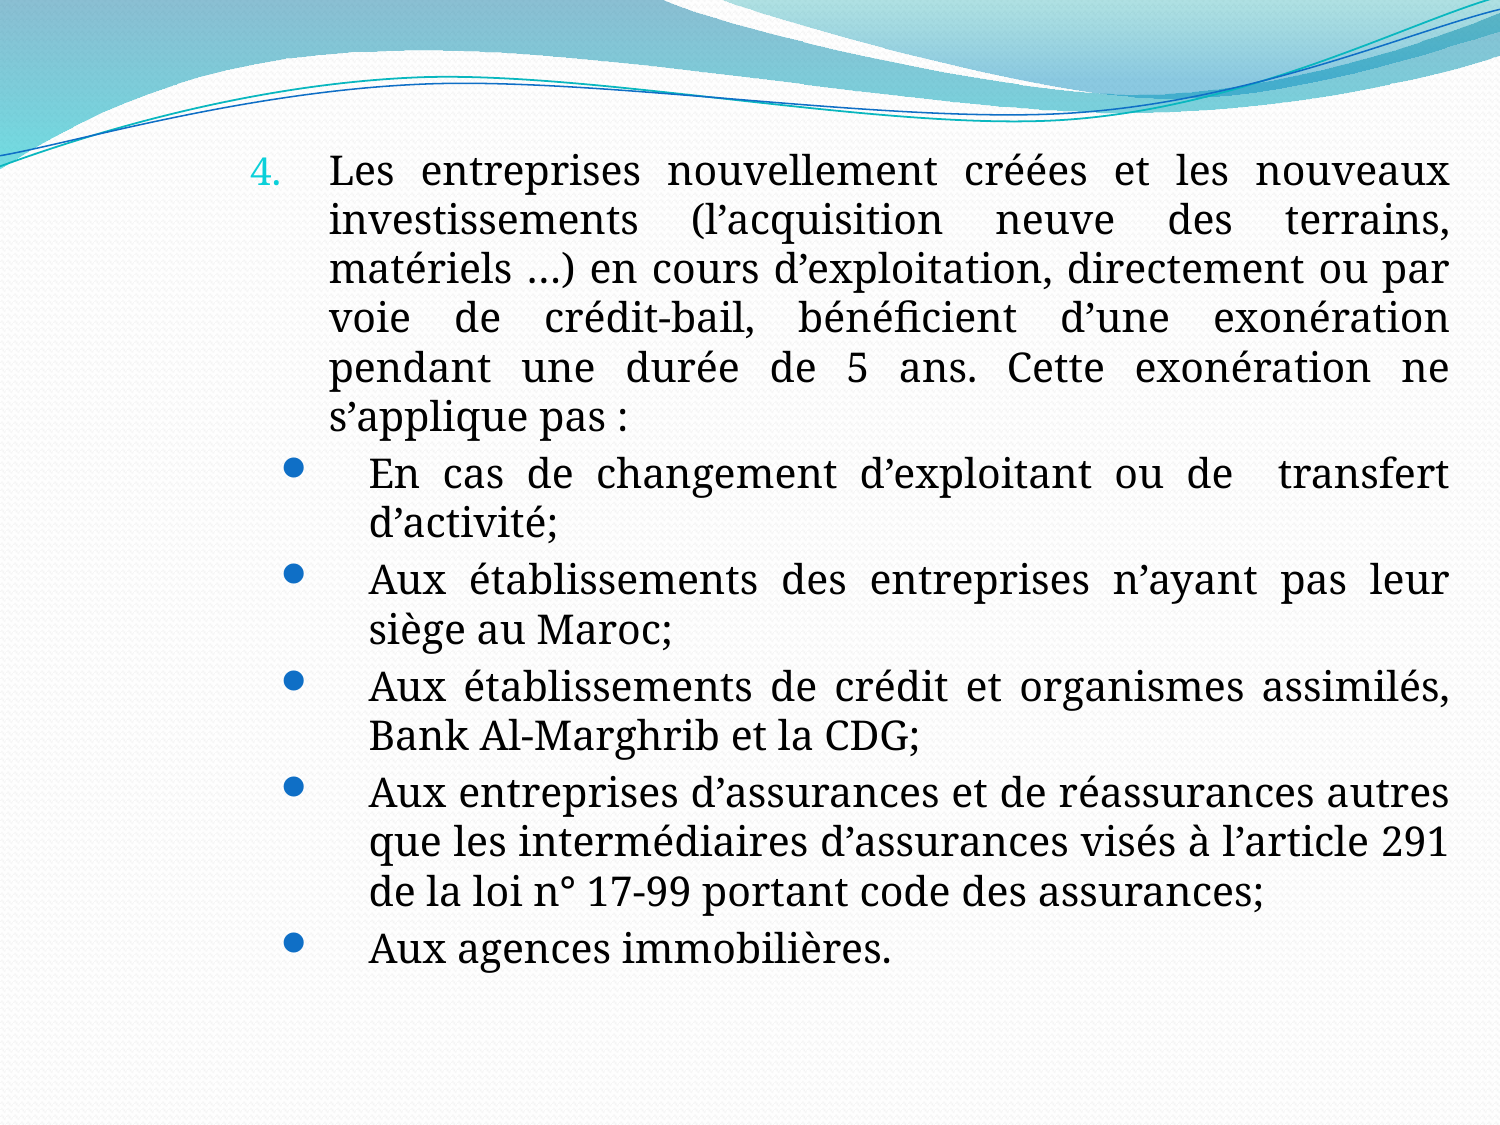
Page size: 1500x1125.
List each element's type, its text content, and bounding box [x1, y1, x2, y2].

list Les entreprises nouvellement créées et les nouveaux investissements (l’acquisition neuve des terrains, matériels …) en cours d’exploitation, directement ou par voie de crédit-bail, bénéficient d’une exonération pendant une durée de 5 ans. Cette exonération ne s’applique pas : En cas de changement d’exploitant ou de transfert d’activité; Aux établissements des entreprises n’ayant pas leur siège au Maroc; Aux établissements de crédit et organismes assimilés, Bank Al-Marghrib et la CDG; Aux entreprises d’assurances et de réassurances autres que les intermédiaires d’assurances visés à l’article 291 de la loi n° 17-99 portant code des assurances; Aux agences immobilières. [235, 137, 1466, 1025]
